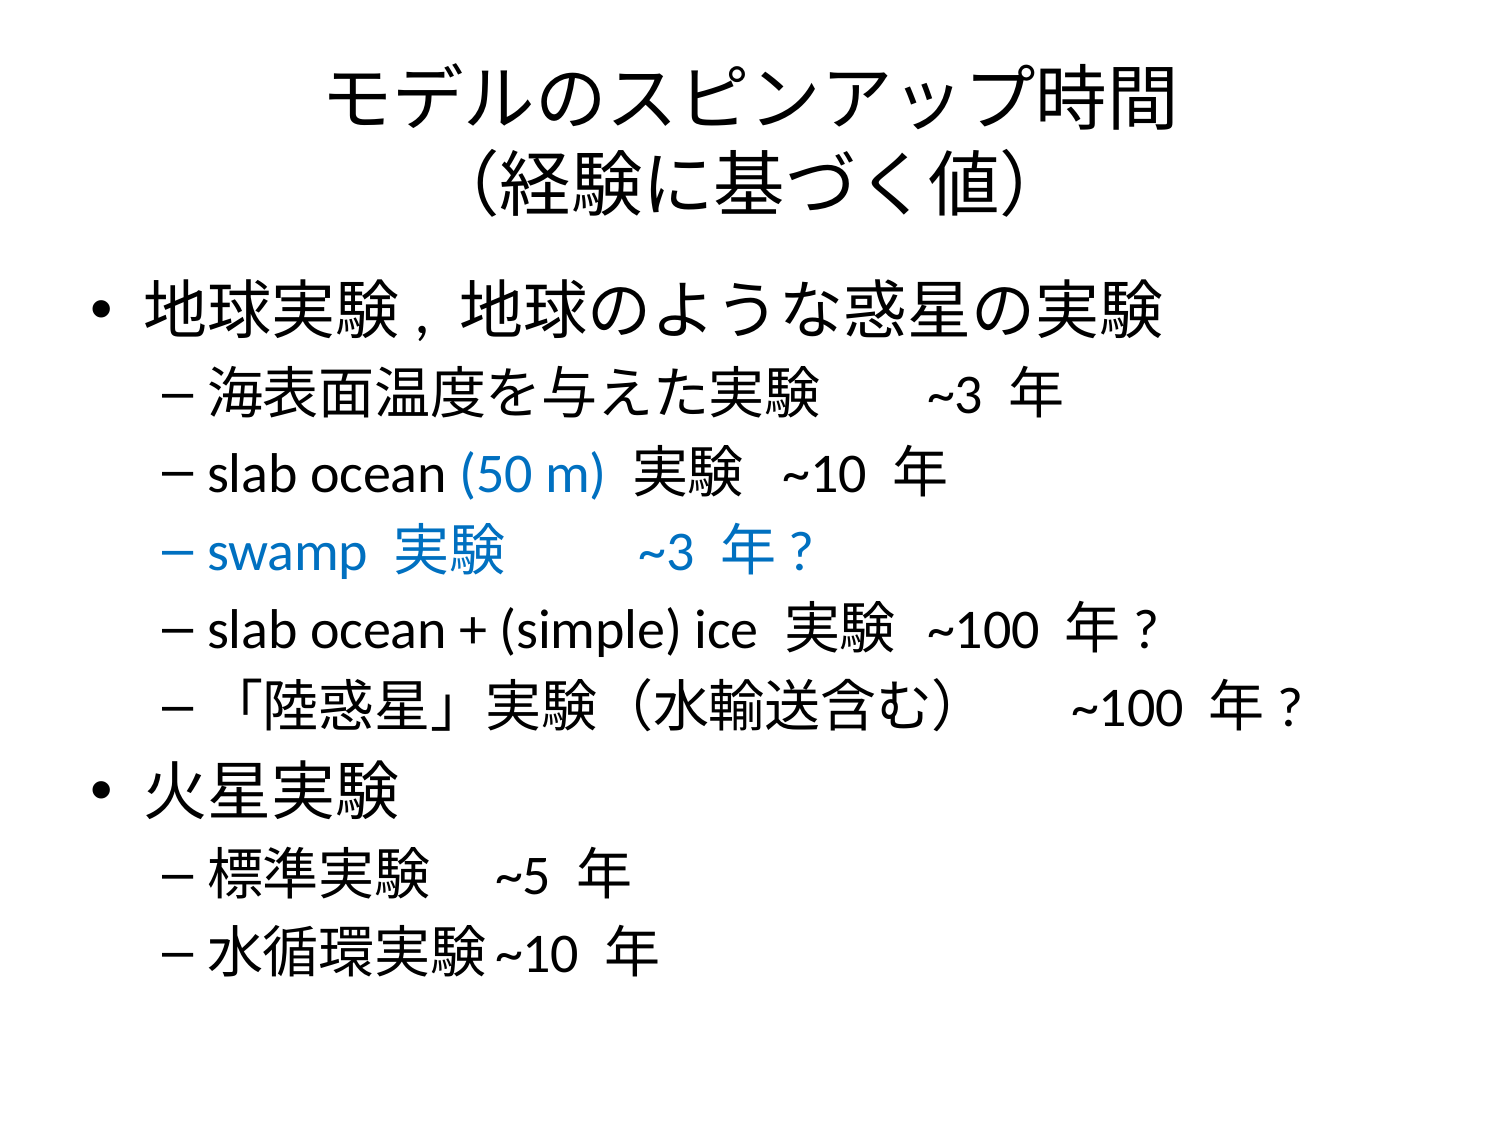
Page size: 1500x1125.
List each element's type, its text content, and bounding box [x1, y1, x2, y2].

list 地球実験, 地球のような惑星の実験 海表面温度を与えた実験 ~3 年 slab ocean (50 m) 実験 ~10 年 swamp 実験 ~3 年? slab ocean + (simple) ice 実験 ~100 年? 「陸惑星」実験（水輸送含む） ~100 年? 火星実験 標準実験 ~5 年 水循環実験 ~10 年 [75, 262, 1425, 1005]
title モデルのスピンアップ時間 （経験に基づく値） [75, 45, 1425, 233]
